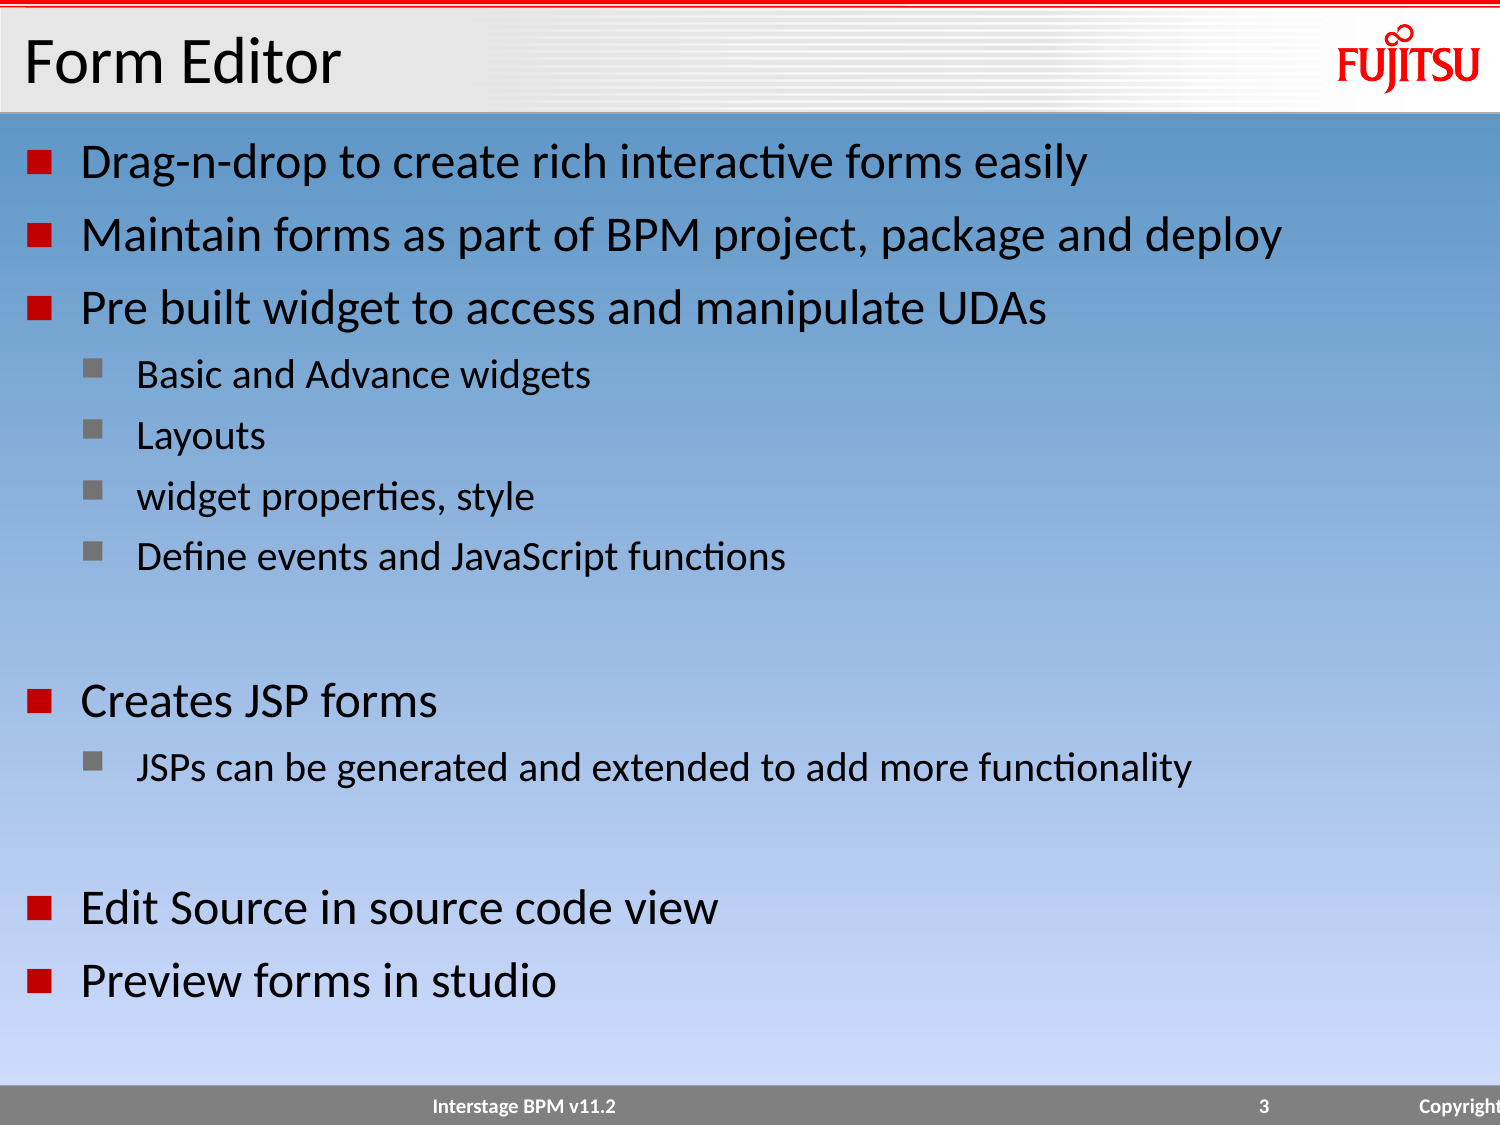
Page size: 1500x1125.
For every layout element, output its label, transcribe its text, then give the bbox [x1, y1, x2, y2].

title Form Editor [9, 0, 1318, 115]
picture [1318, 8, 1500, 112]
list Drag-n-drop to create rich interactive forms easily Maintain forms as part of BPM project, package and deploy Pre built widget to access and manipulate UDAs Basic and Advance widgets Layouts widget properties, style Define events and JavaScript functions Creates JSP forms JSPs can be generated and extended to add more functionality Edit Source in source code view Preview forms in studio [9, 125, 1490, 1075]
picture [0, 8, 9, 112]
